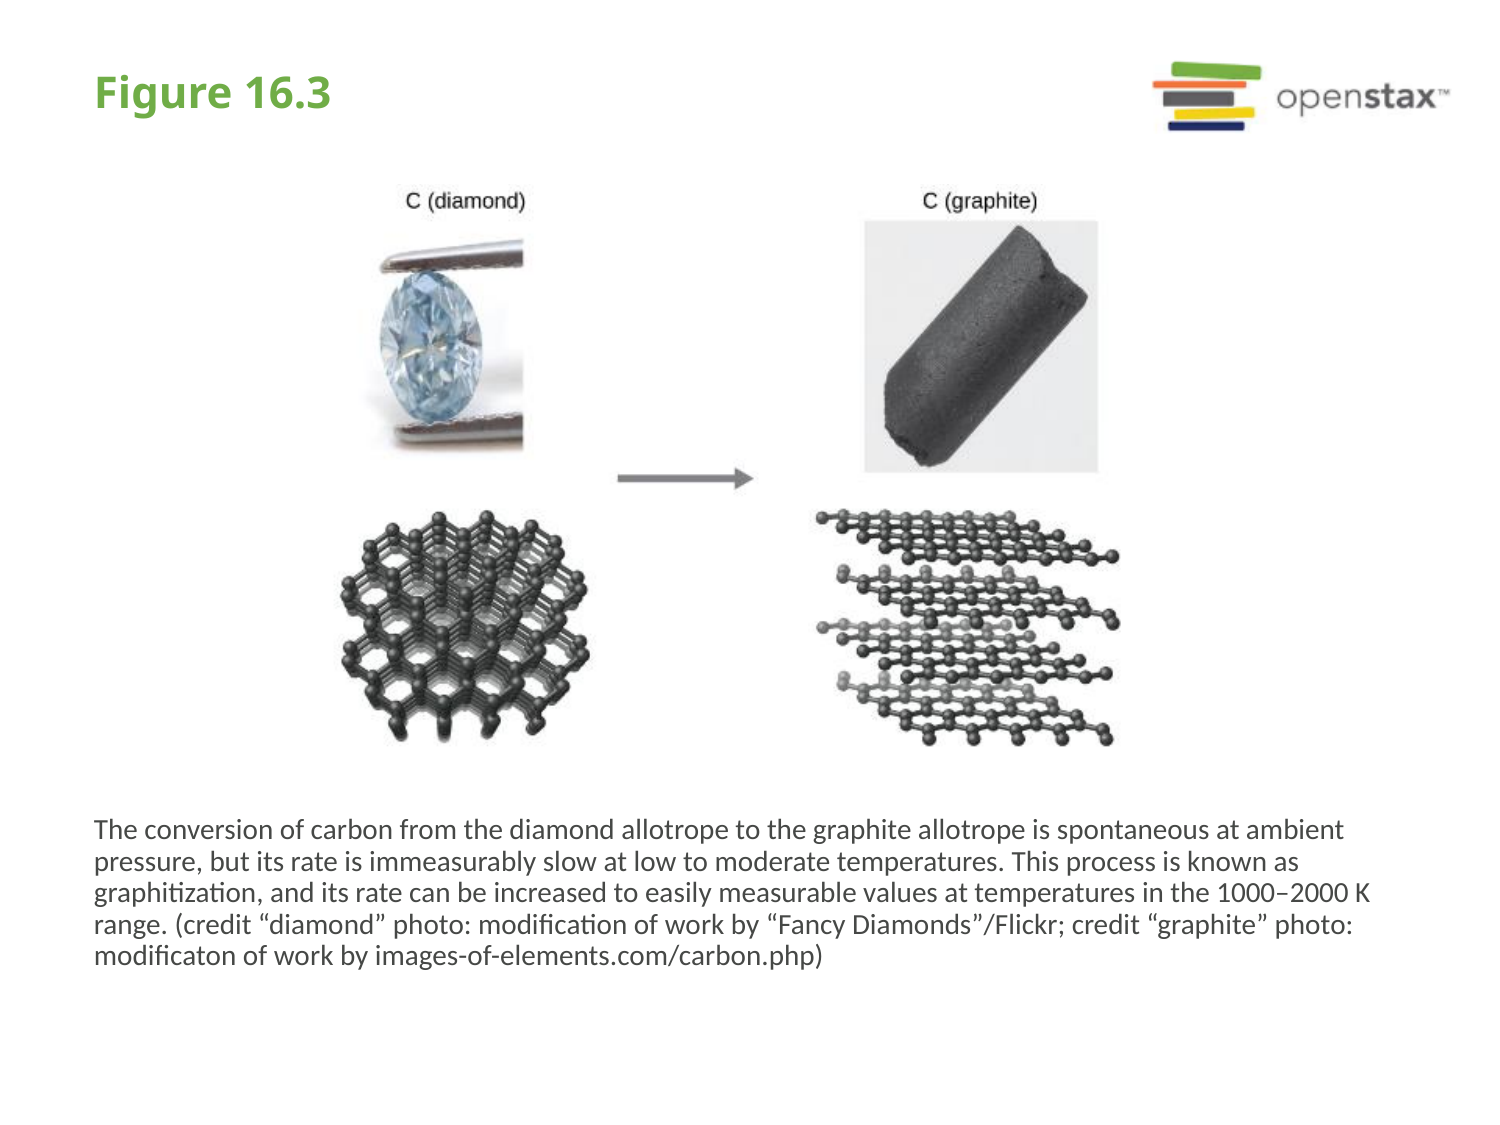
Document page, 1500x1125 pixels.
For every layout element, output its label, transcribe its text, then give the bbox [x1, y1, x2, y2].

picture [1151, 59, 1452, 134]
picture [74, 184, 1398, 759]
list The conversion of carbon from the diamond allotrope to the graphite allotrope is spontaneous at ambient pressure, but its rate is immeasurably slow at low to moderate temperatures. This process is known as graphitization, and its rate can be increased to easily measurable values at temperatures in the 1000–2000 K range. (credit “diamond” photo: modification of work by “Fancy Diamonds”/Flickr; credit “graphite” photo: modificaton of work by images-of-elements.com/carbon.php) [78, 806, 1397, 1016]
title Figure 16.3 [78, 59, 1397, 130]
